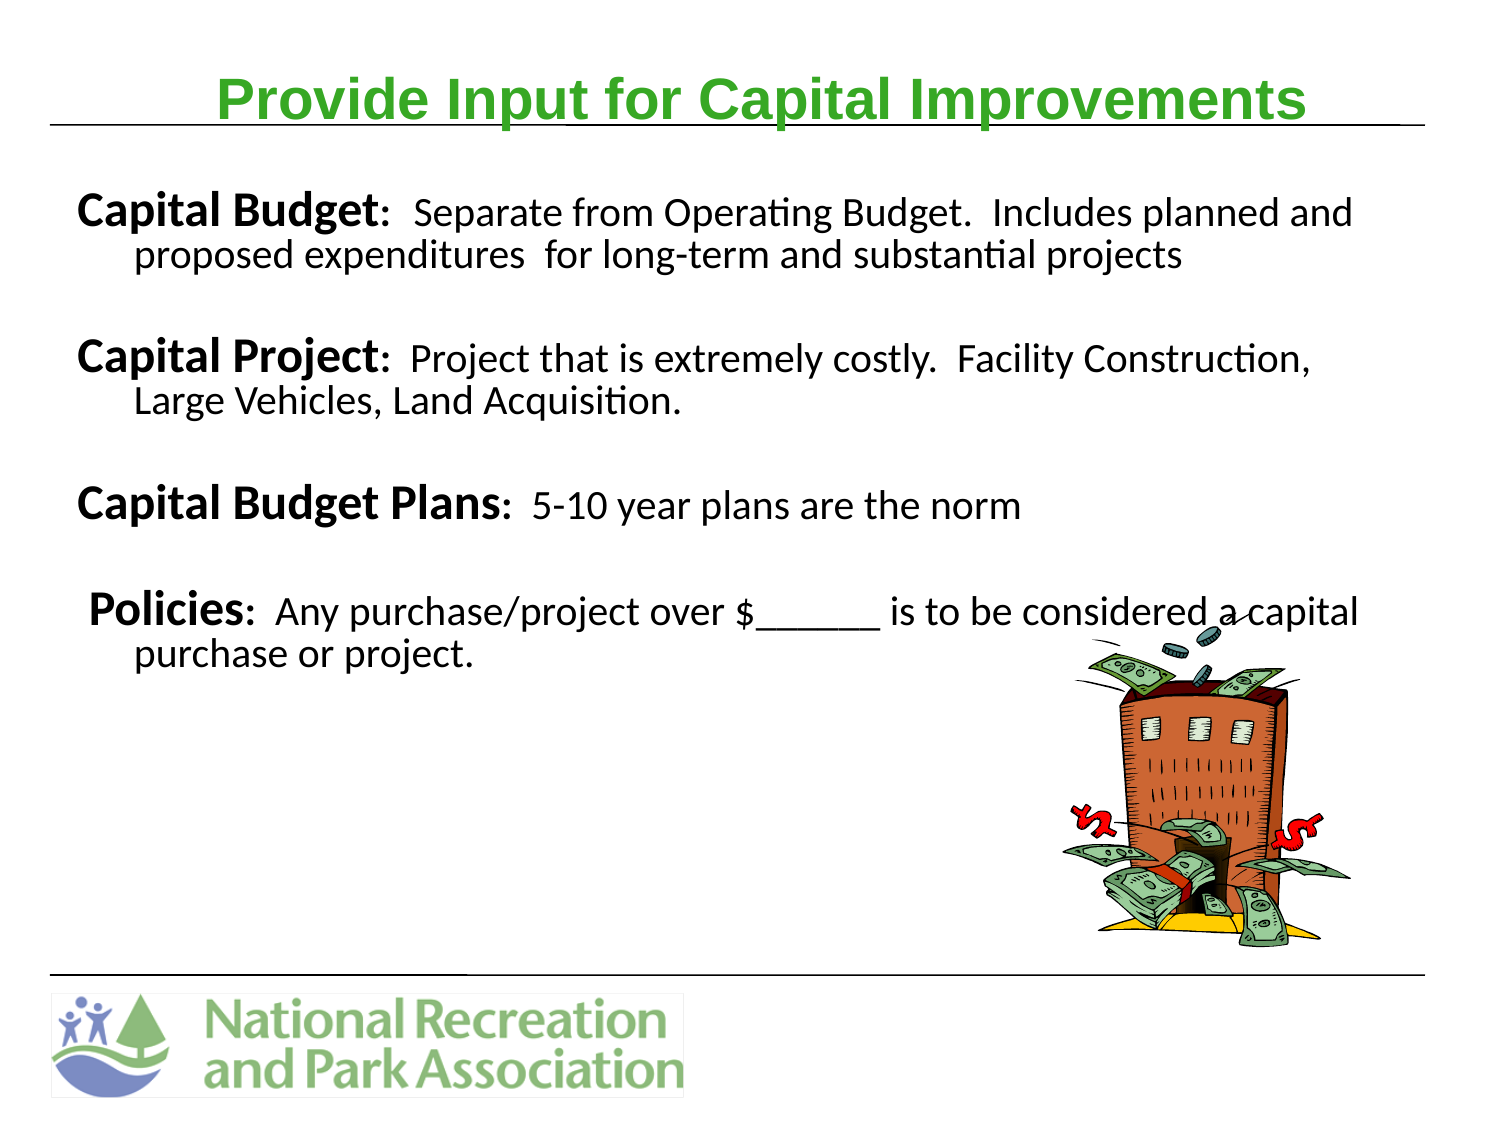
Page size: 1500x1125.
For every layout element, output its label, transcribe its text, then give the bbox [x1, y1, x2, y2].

title Provide Input for Capital Improvements [24, 24, 1500, 238]
title 1. A park and recreation professional has been assigned responsibility for planning a day camp program. The budget is $8,000, and policy dictates that this program receive no more than a 25% subsidy. At a level of 50 participants, what is the per person cost of the subsidized program? A. $40 B. $120 C. $160 D. $200 2. Which of the following documents is most often needed for a major acquisition from external vendors? A. cash receipt B. purchase order C. invoice voucher D. check voucher [0, 924, 725, 1125]
list Capital Budget: Separate from Operating Budget. Includes planned and proposed expenditures for long-term and substantial projects Capital Project: Project that is extremely costly. Facility Construction, Large Vehicles, Land Acquisition. Capital Budget Plans: 5-10 year plans are the norm Policies: Any purchase/project over $______ is to be considered a capital purchase or project. [62, 124, 1438, 951]
picture [1062, 612, 1352, 948]
